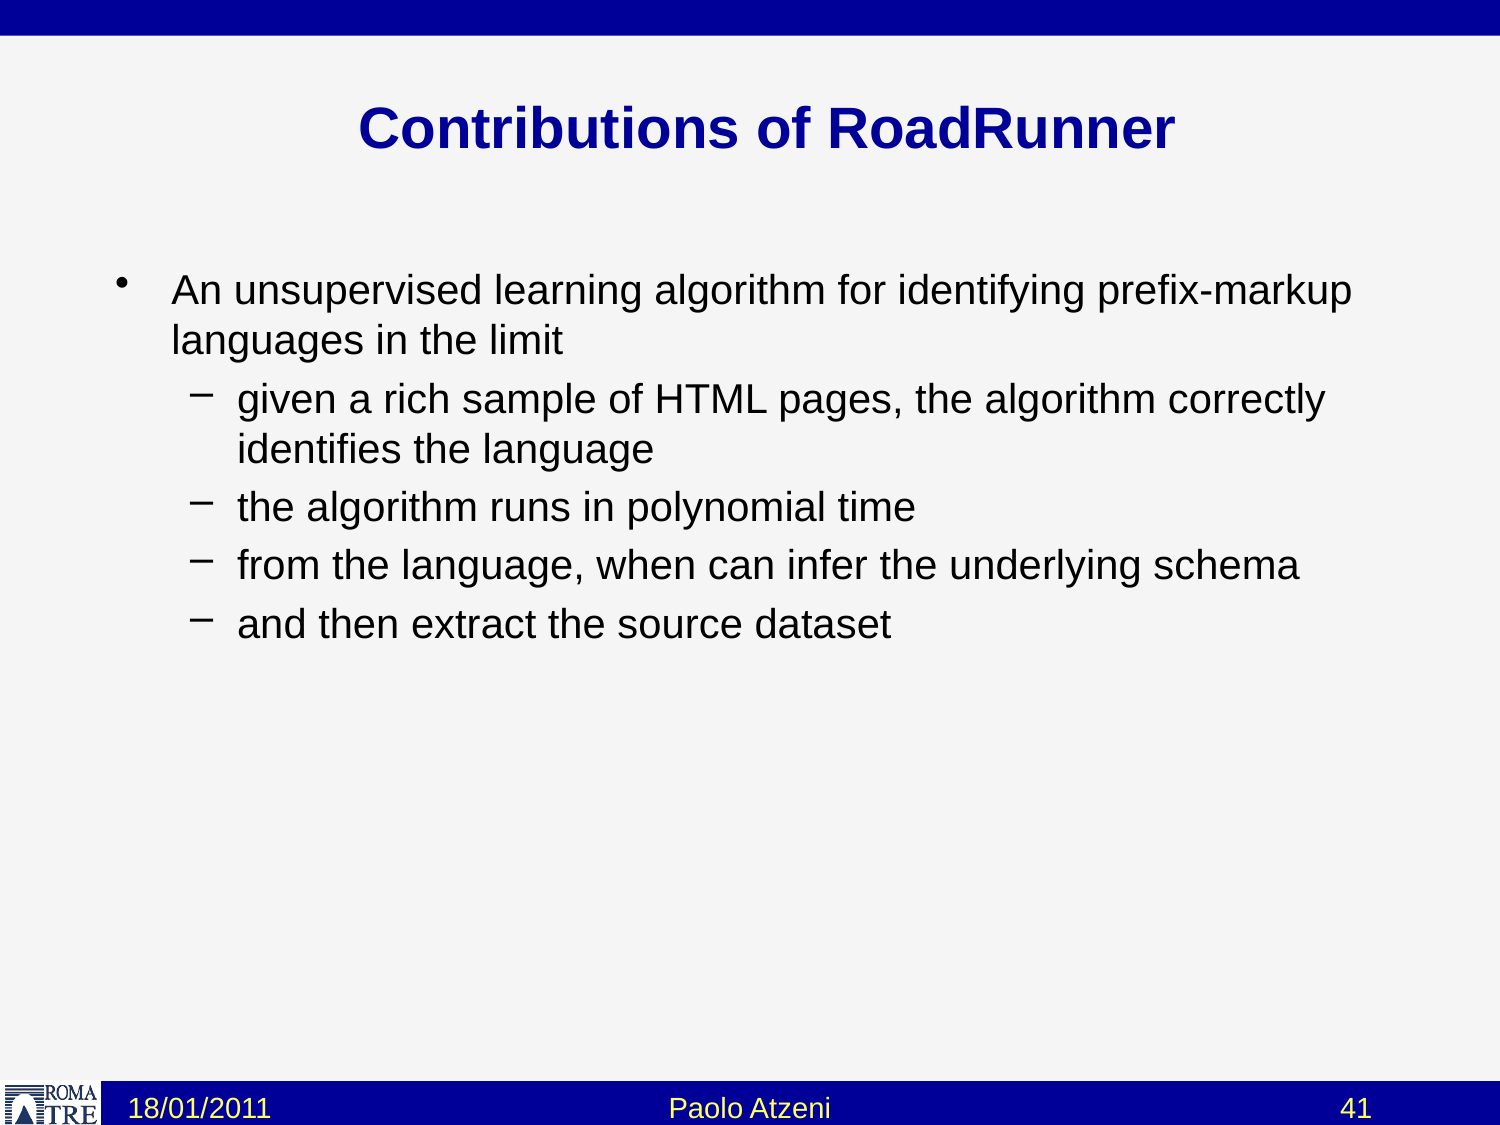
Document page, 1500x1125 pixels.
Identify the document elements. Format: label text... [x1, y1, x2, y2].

picture [0, 1080, 101, 1125]
slide_number 41 [1186, 1094, 1388, 1125]
list An unsupervised learning algorithm for identifying prefix-markup languages in the limit given a rich sample of HTML pages, the algorithm correctly identifies the language the algorithm runs in polynomial time from the language, when can infer the underlying schema and then extract the source dataset [100, 255, 1468, 1094]
title Contributions of RoadRunner [64, 37, 1471, 213]
footer Paolo Atzeni [324, 1082, 1176, 1125]
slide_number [112, 1082, 324, 1125]
